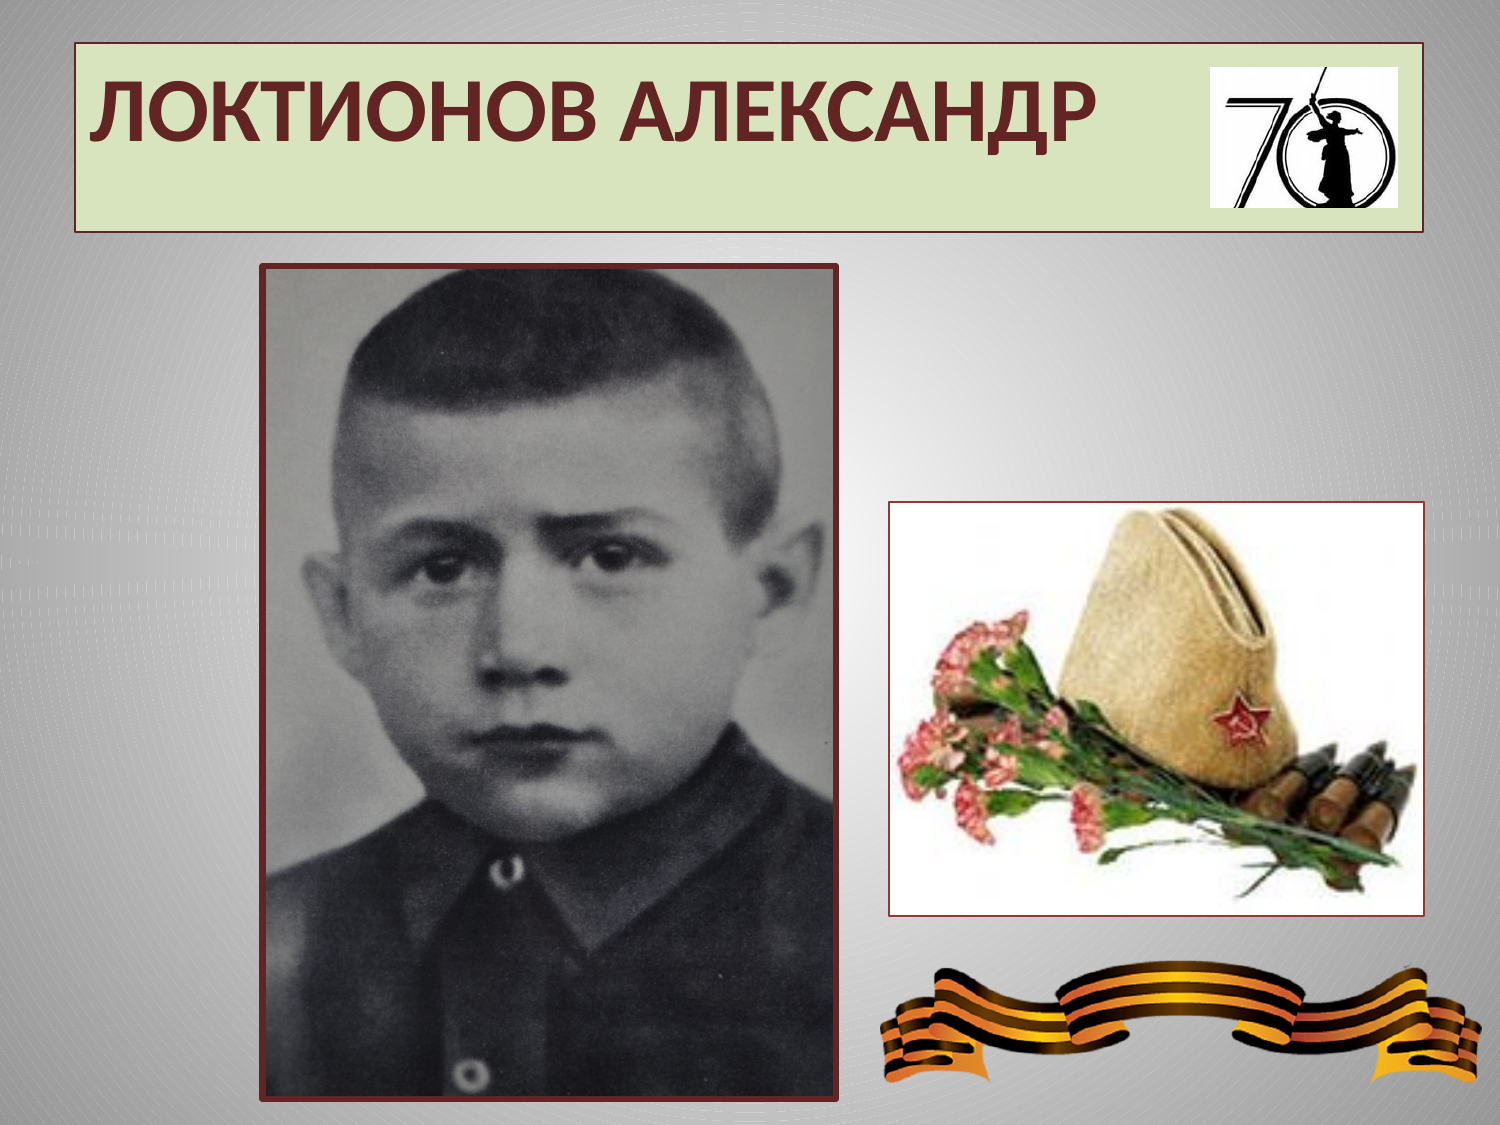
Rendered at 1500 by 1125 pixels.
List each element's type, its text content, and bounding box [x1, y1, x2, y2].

text_box ЛОКТИОНОВ АЛЕКСАНДР [75, 42, 1424, 233]
picture [890, 503, 1423, 916]
picture [1210, 67, 1398, 208]
picture [265, 268, 1500, 1125]
